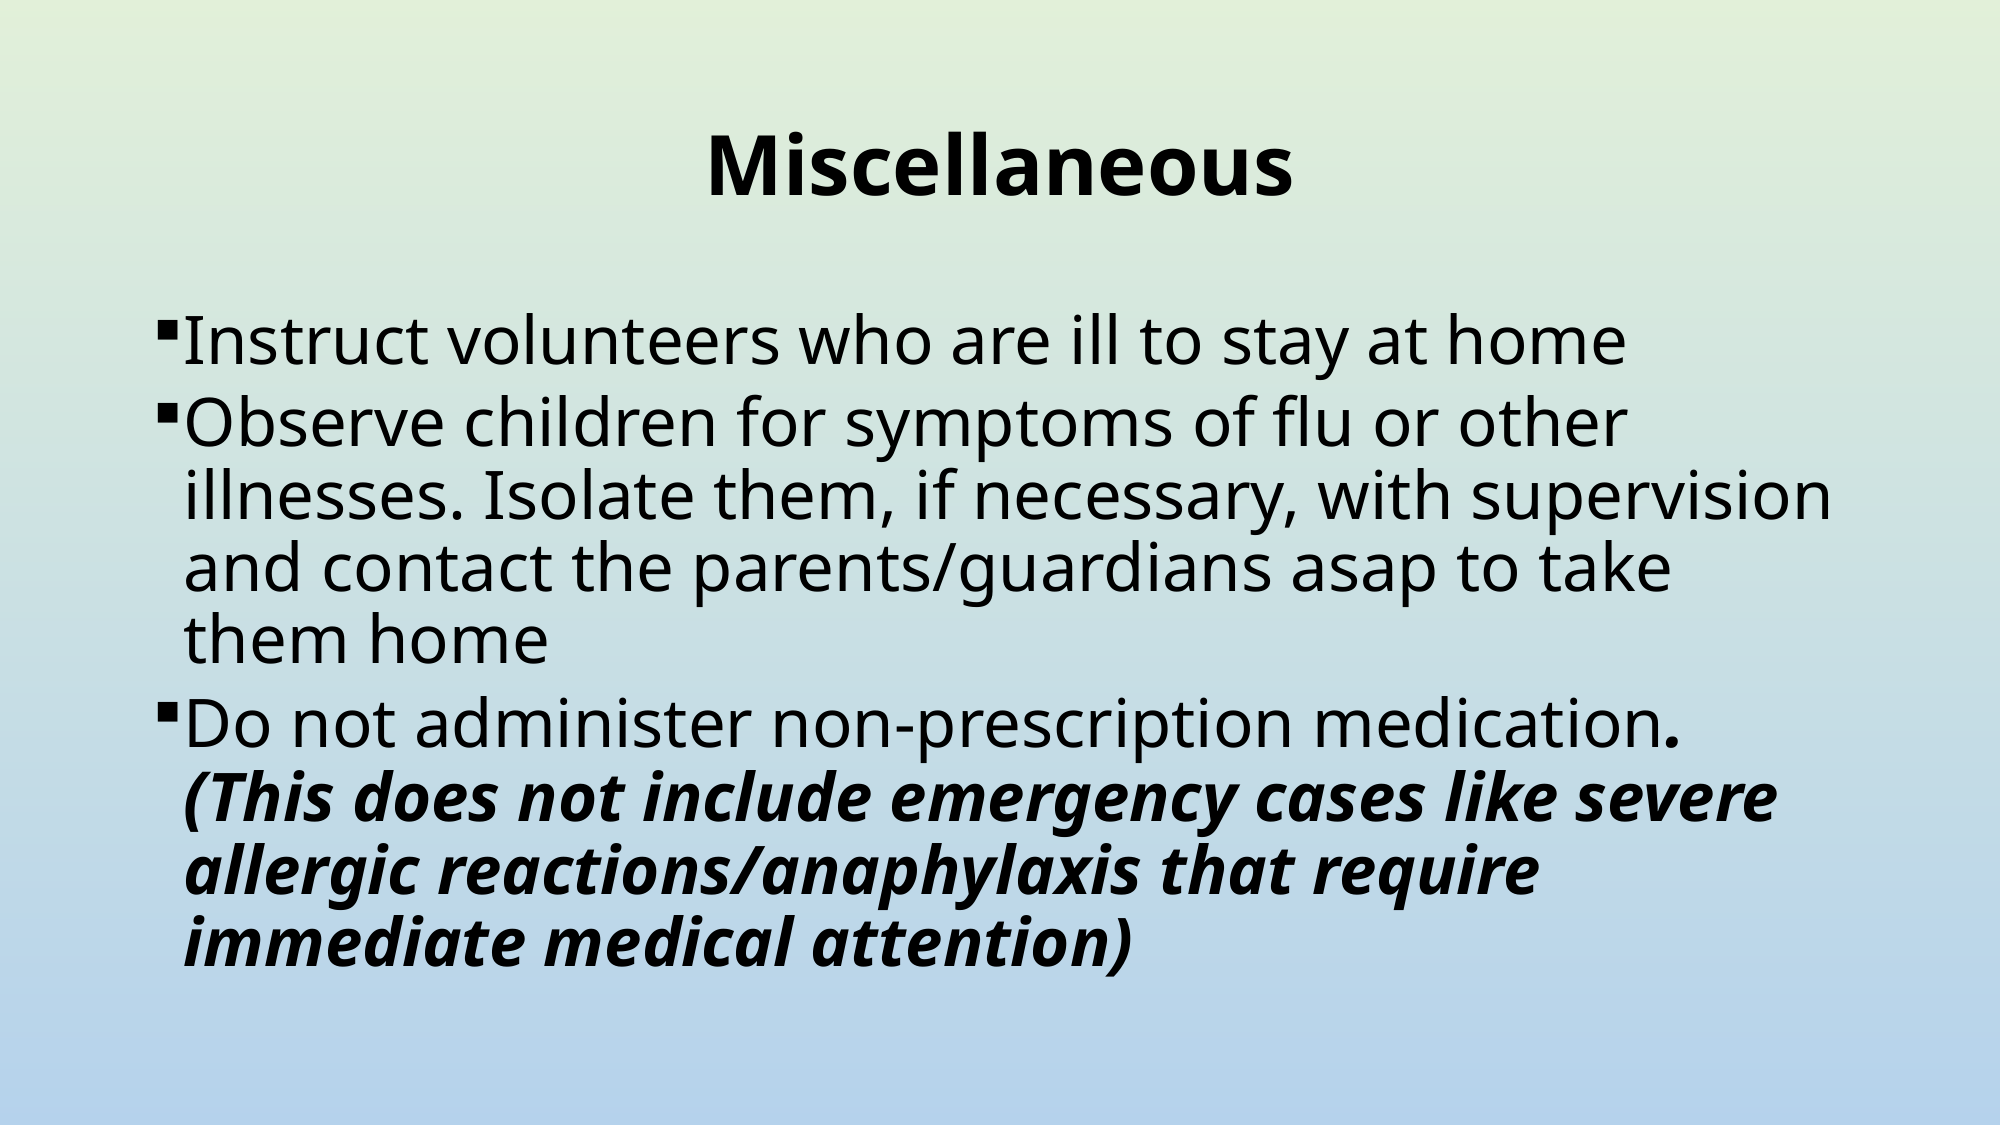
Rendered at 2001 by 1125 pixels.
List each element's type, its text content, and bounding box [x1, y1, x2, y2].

title Miscellaneous [137, 59, 1863, 278]
list Instruct volunteers who are ill to stay at home Observe children for symptoms of flu or other illnesses. Isolate them, if necessary, with supervision and contact the parents/guardians asap to take them home Do not administer non-prescription medication. (This does not include emergency cases like severe allergic reactions/anaphylaxis that require immediate medical attention) [137, 299, 1863, 1014]
